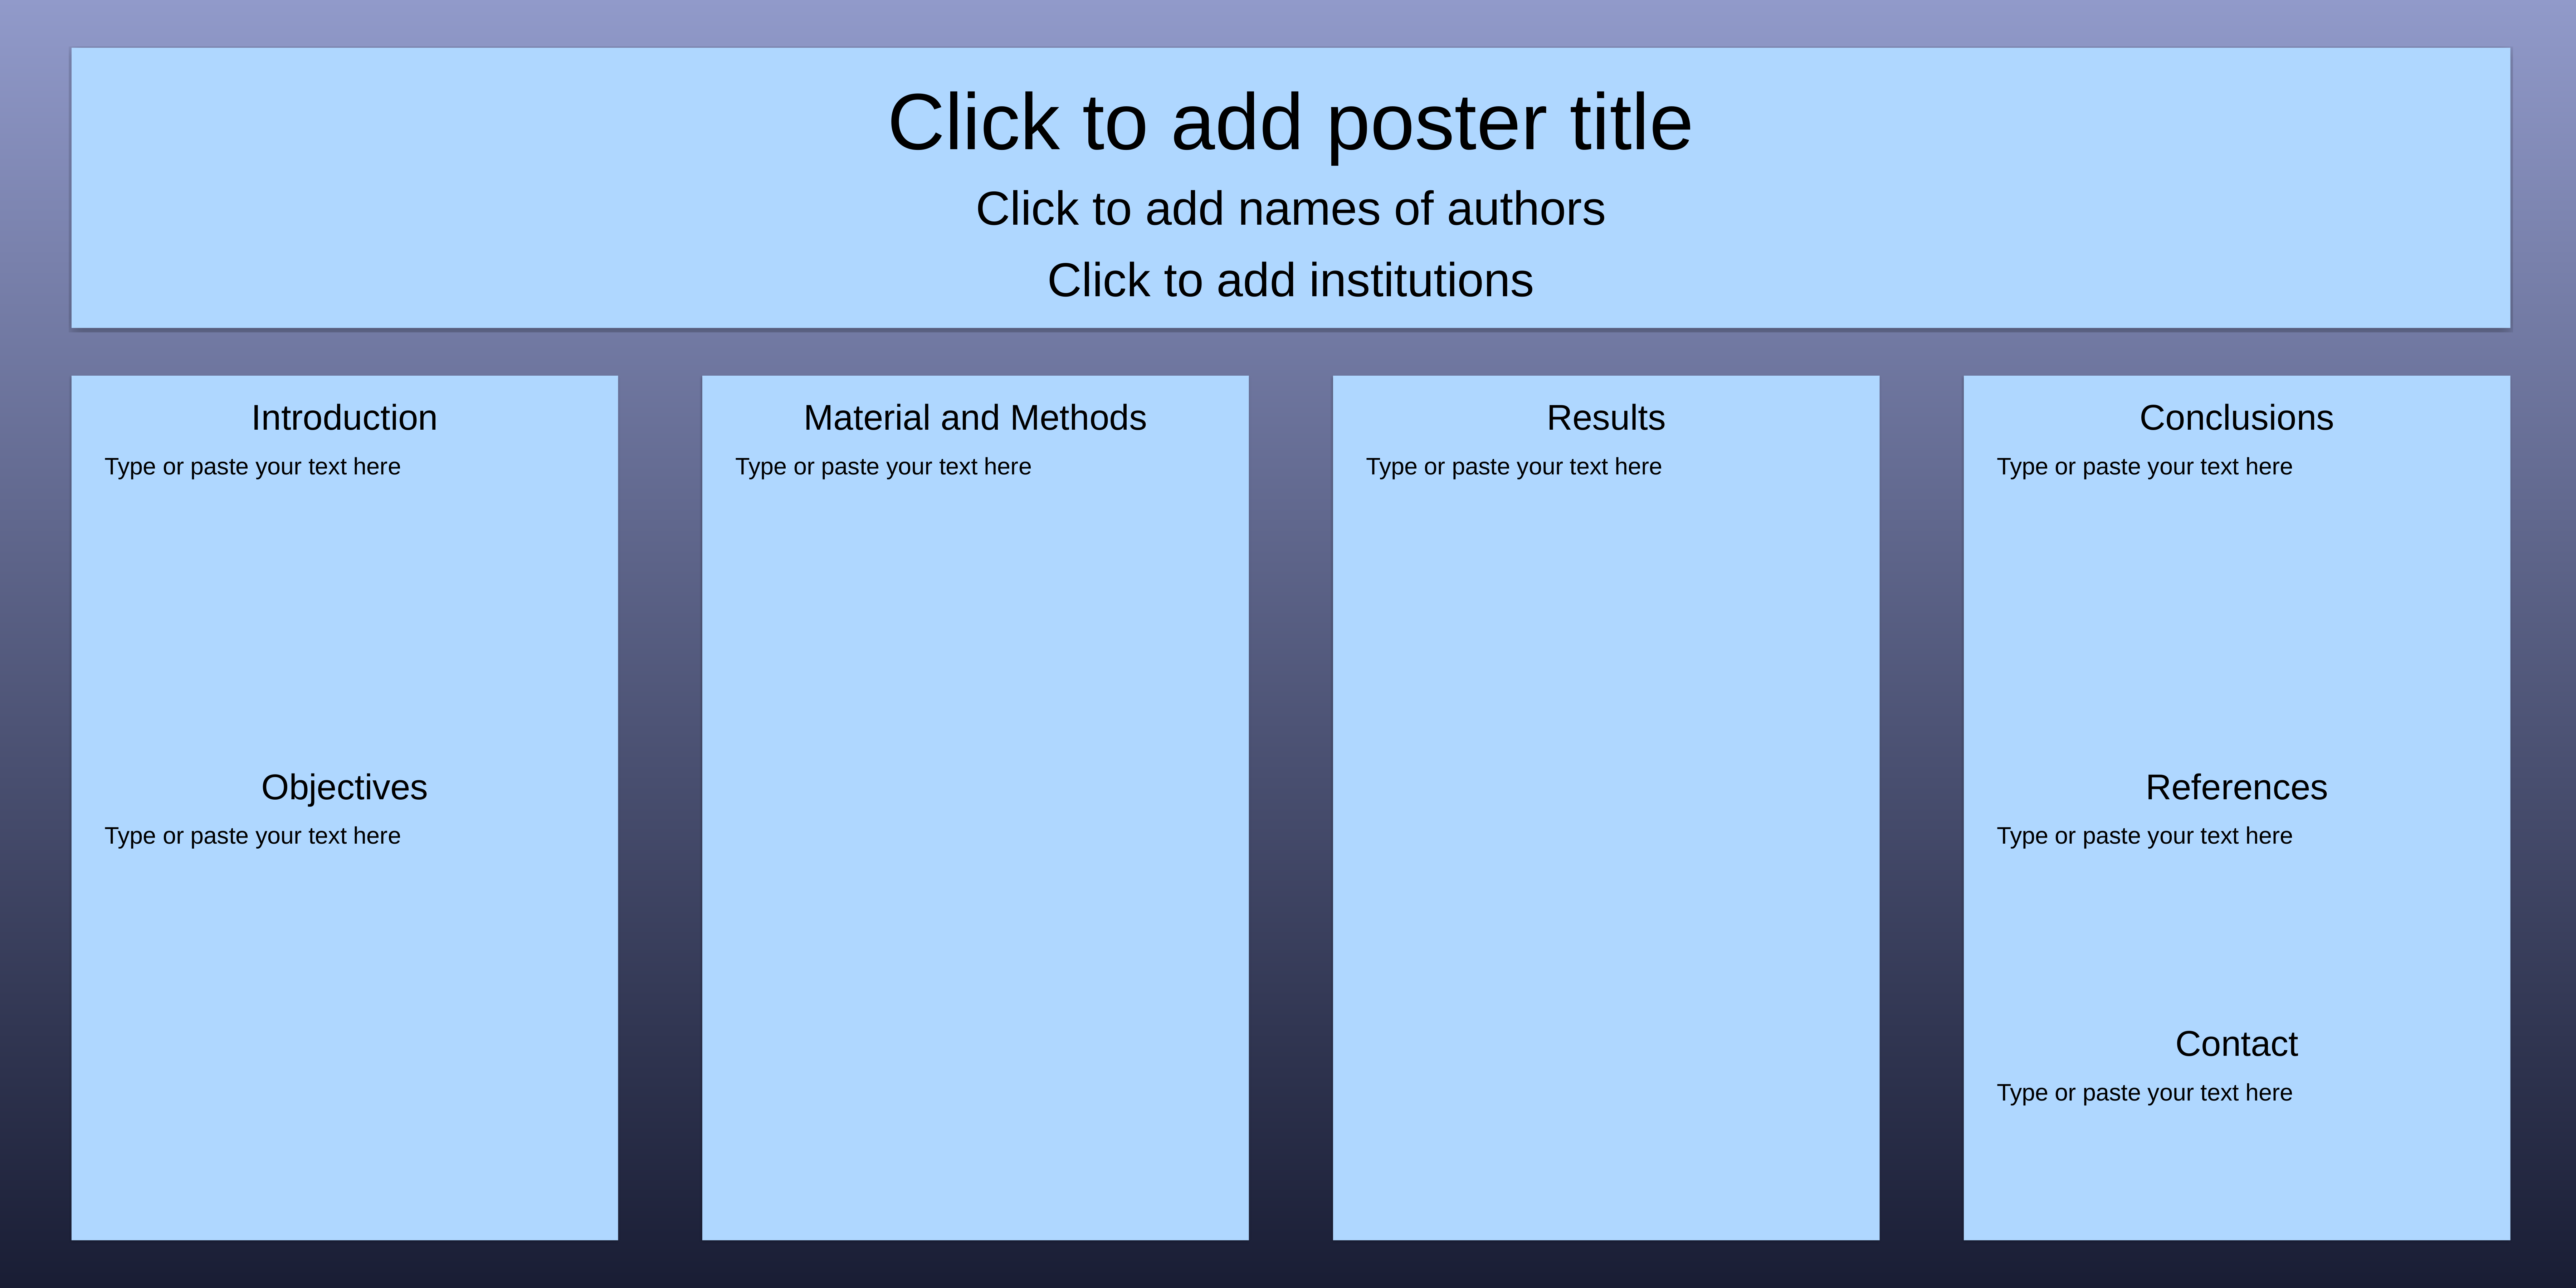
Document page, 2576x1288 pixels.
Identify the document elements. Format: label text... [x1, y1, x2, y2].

text_box [1333, 375, 1880, 1240]
text_box Type or paste your text here [1990, 447, 2485, 483]
text_box [702, 375, 1249, 1240]
text_box Type or paste your text here [728, 447, 1223, 483]
text_box Type or paste your text here [1359, 447, 1854, 483]
text_box Conclusions [1990, 390, 2485, 441]
text_box Type or paste your text here [97, 447, 592, 483]
text_box Material and Methods [728, 390, 1223, 441]
text_box Type or paste your text here [1990, 816, 2485, 853]
text_box Type or paste your text here [1990, 1073, 2485, 1109]
text_box Introduction [97, 390, 592, 441]
text_box Type or paste your text here [97, 816, 592, 853]
text_box [1963, 375, 2511, 1240]
text_box Click to add poster title [98, 66, 2484, 169]
text_box Click to add institutions [98, 245, 2484, 309]
text_box [71, 47, 2511, 328]
text_box Results [1359, 390, 1854, 441]
text_box Objectives [97, 760, 592, 810]
text_box [71, 375, 619, 1240]
text_box Click to add names of authors [98, 173, 2484, 238]
text_box Contact [1990, 1016, 2485, 1067]
text_box References [1990, 760, 2485, 810]
